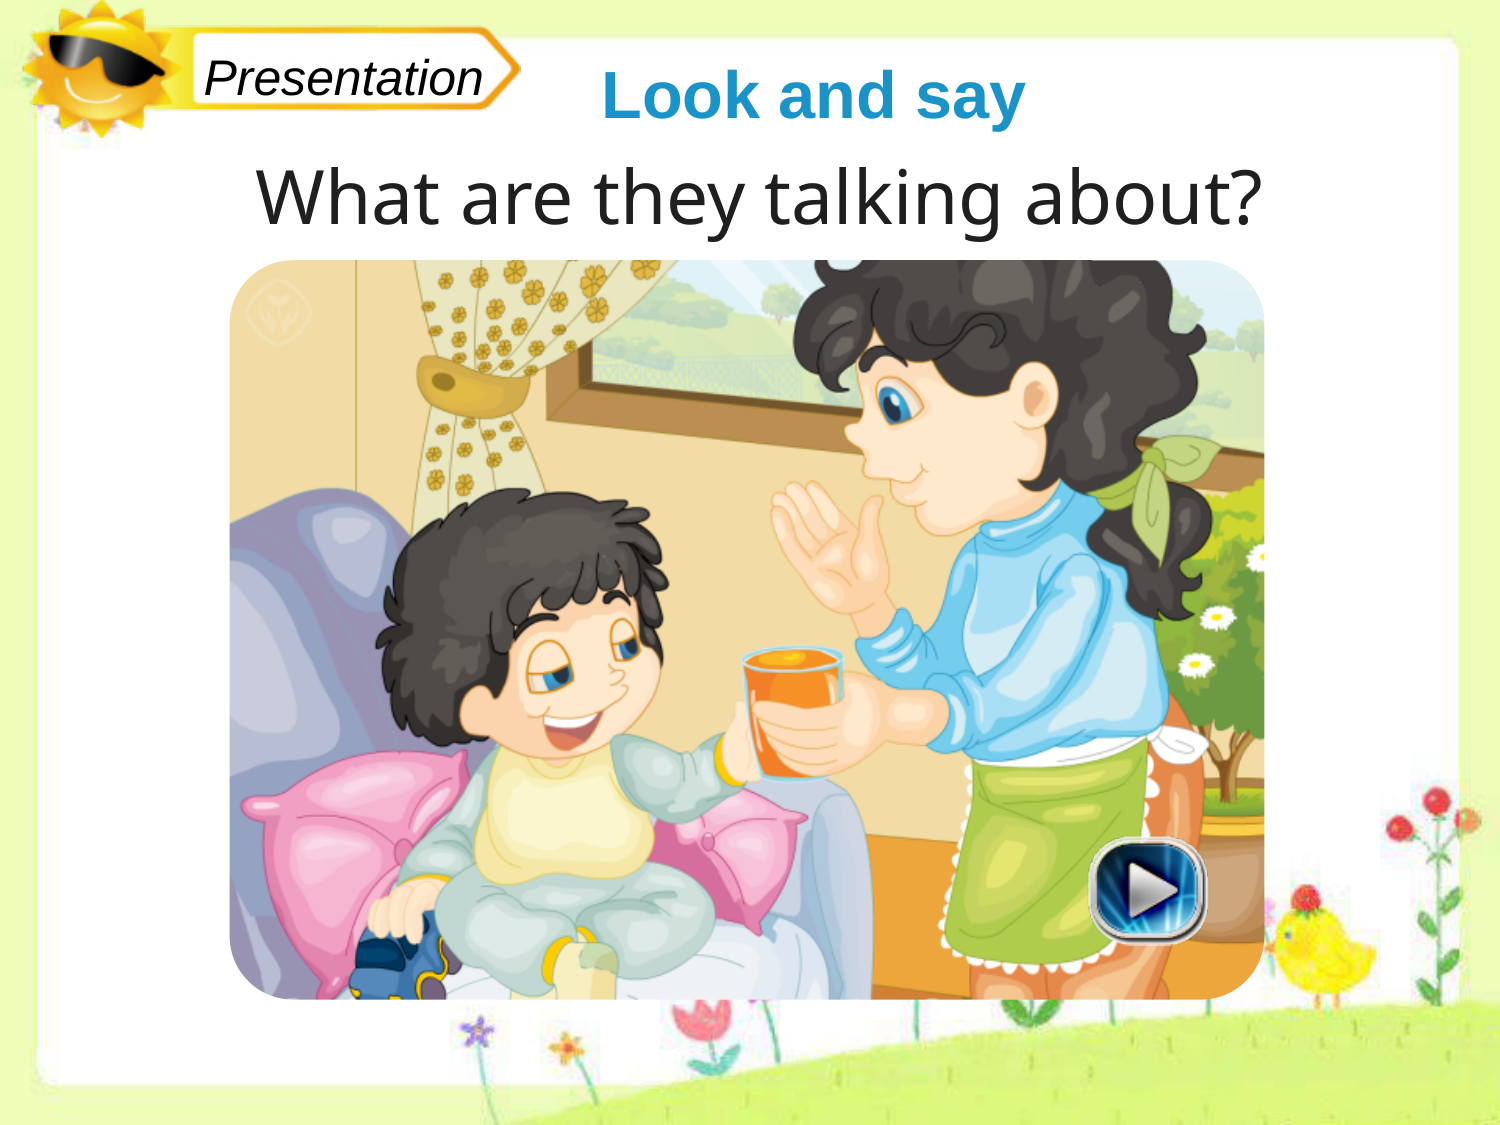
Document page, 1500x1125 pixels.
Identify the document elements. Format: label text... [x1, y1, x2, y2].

text_box Look and say [586, 54, 1083, 142]
picture [0, 0, 1500, 1125]
text_box What are they talking about? [240, 142, 1319, 248]
